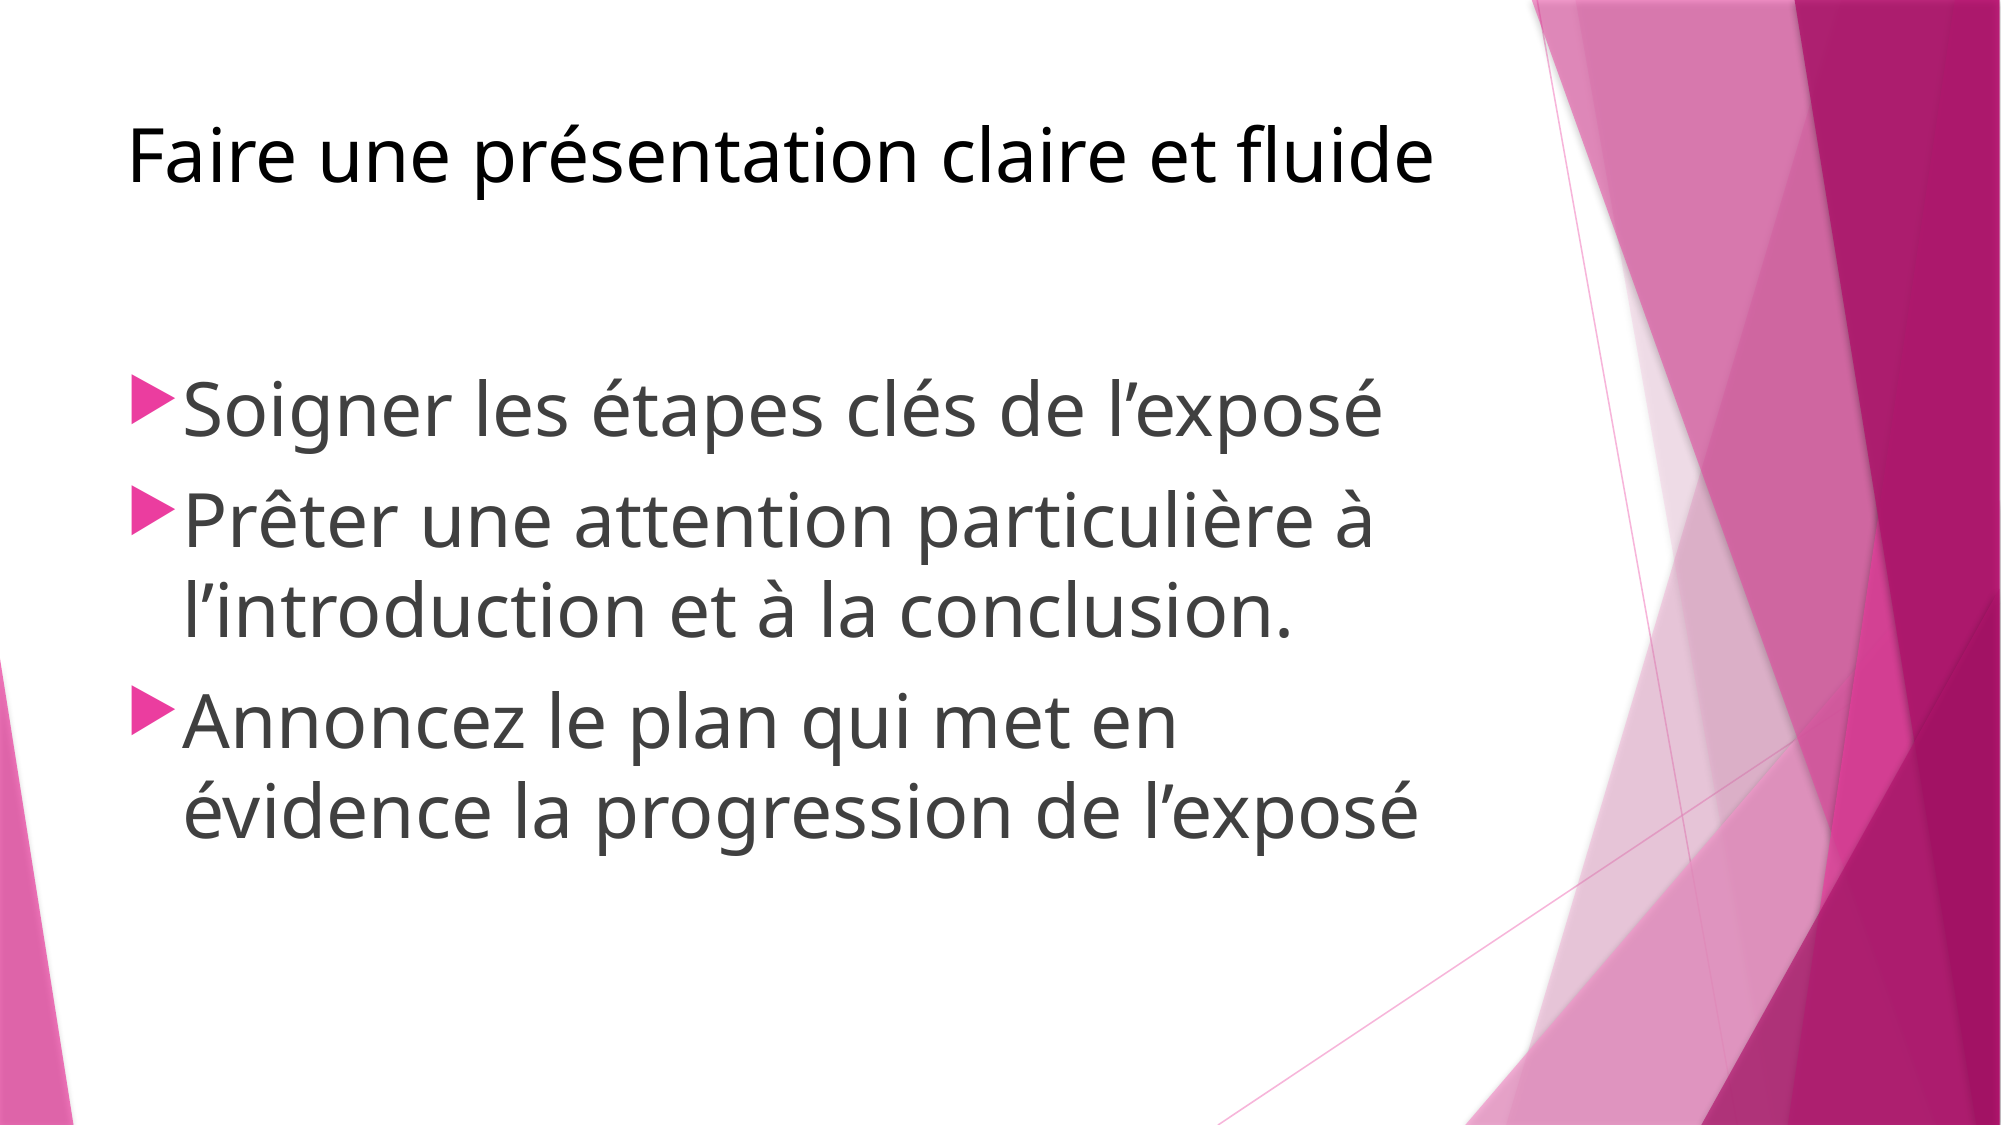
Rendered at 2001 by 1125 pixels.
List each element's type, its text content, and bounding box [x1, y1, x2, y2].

list Soigner les étapes clés de l’exposé Prêter une attention particulière à l’introduction et à la conclusion. Annoncez le plan qui met en évidence la progression de l’exposé [111, 354, 1522, 992]
title Faire une présentation claire et fluide [111, 99, 1522, 317]
